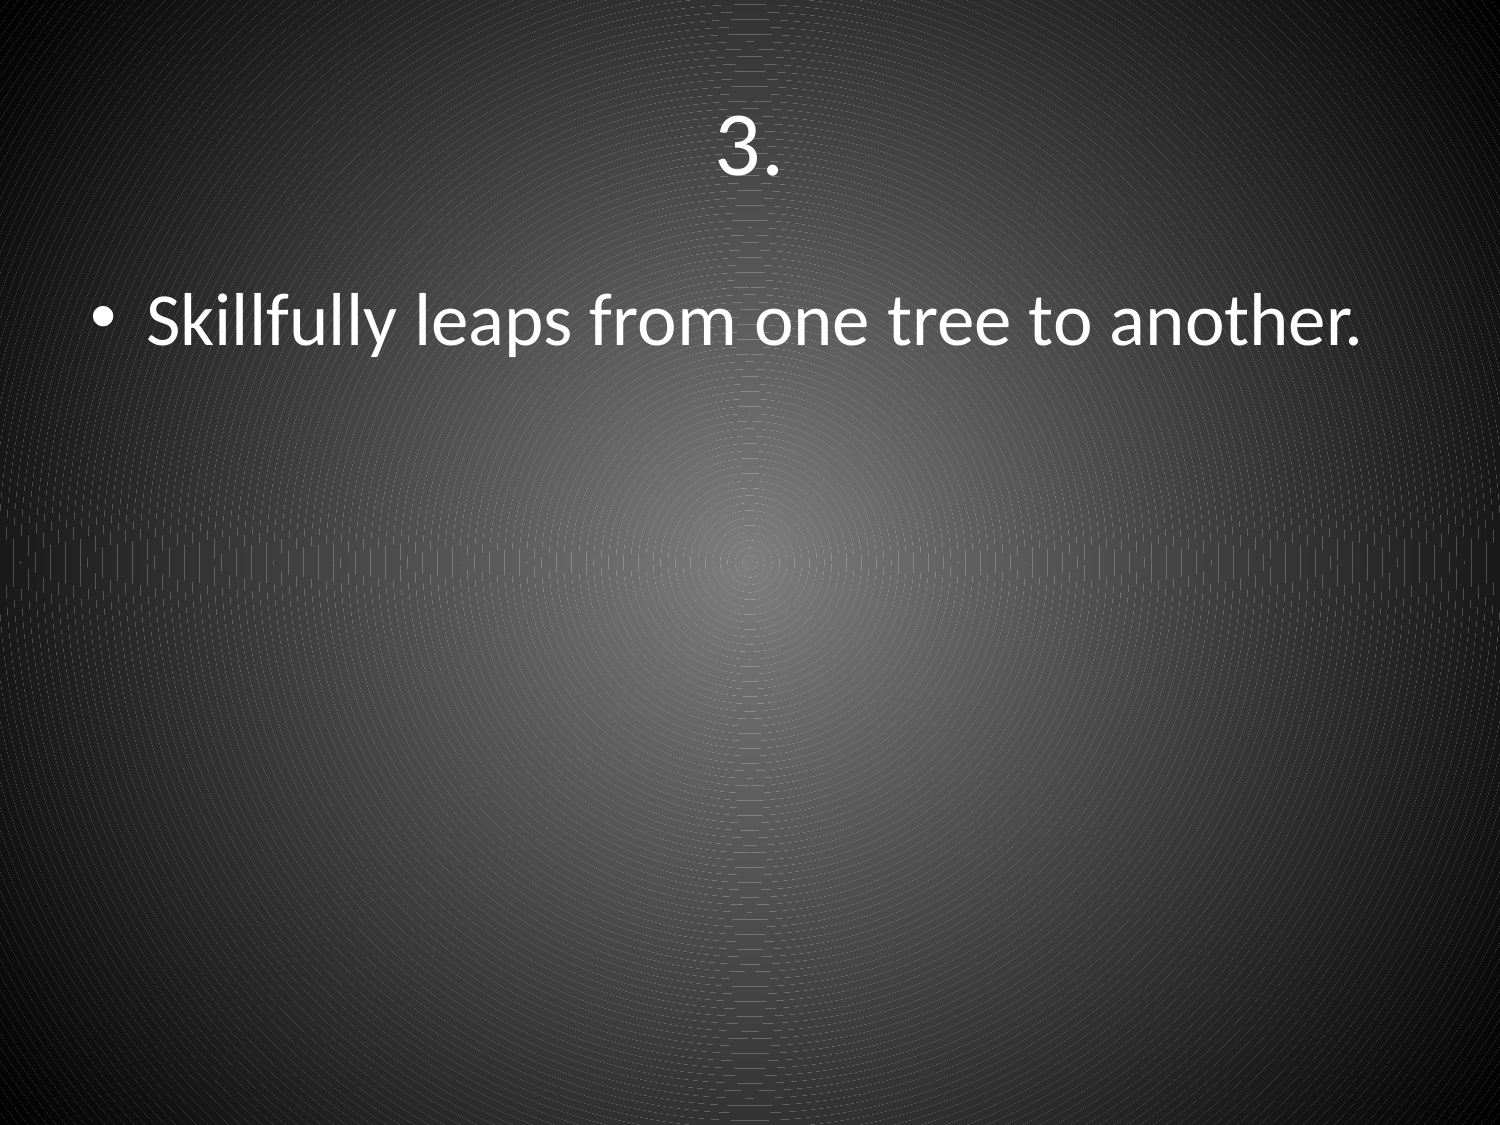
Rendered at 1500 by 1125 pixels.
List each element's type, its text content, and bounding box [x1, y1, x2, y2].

title 3. [75, 45, 1425, 233]
list Skillfully leaps from one tree to another. [75, 262, 1425, 1005]
